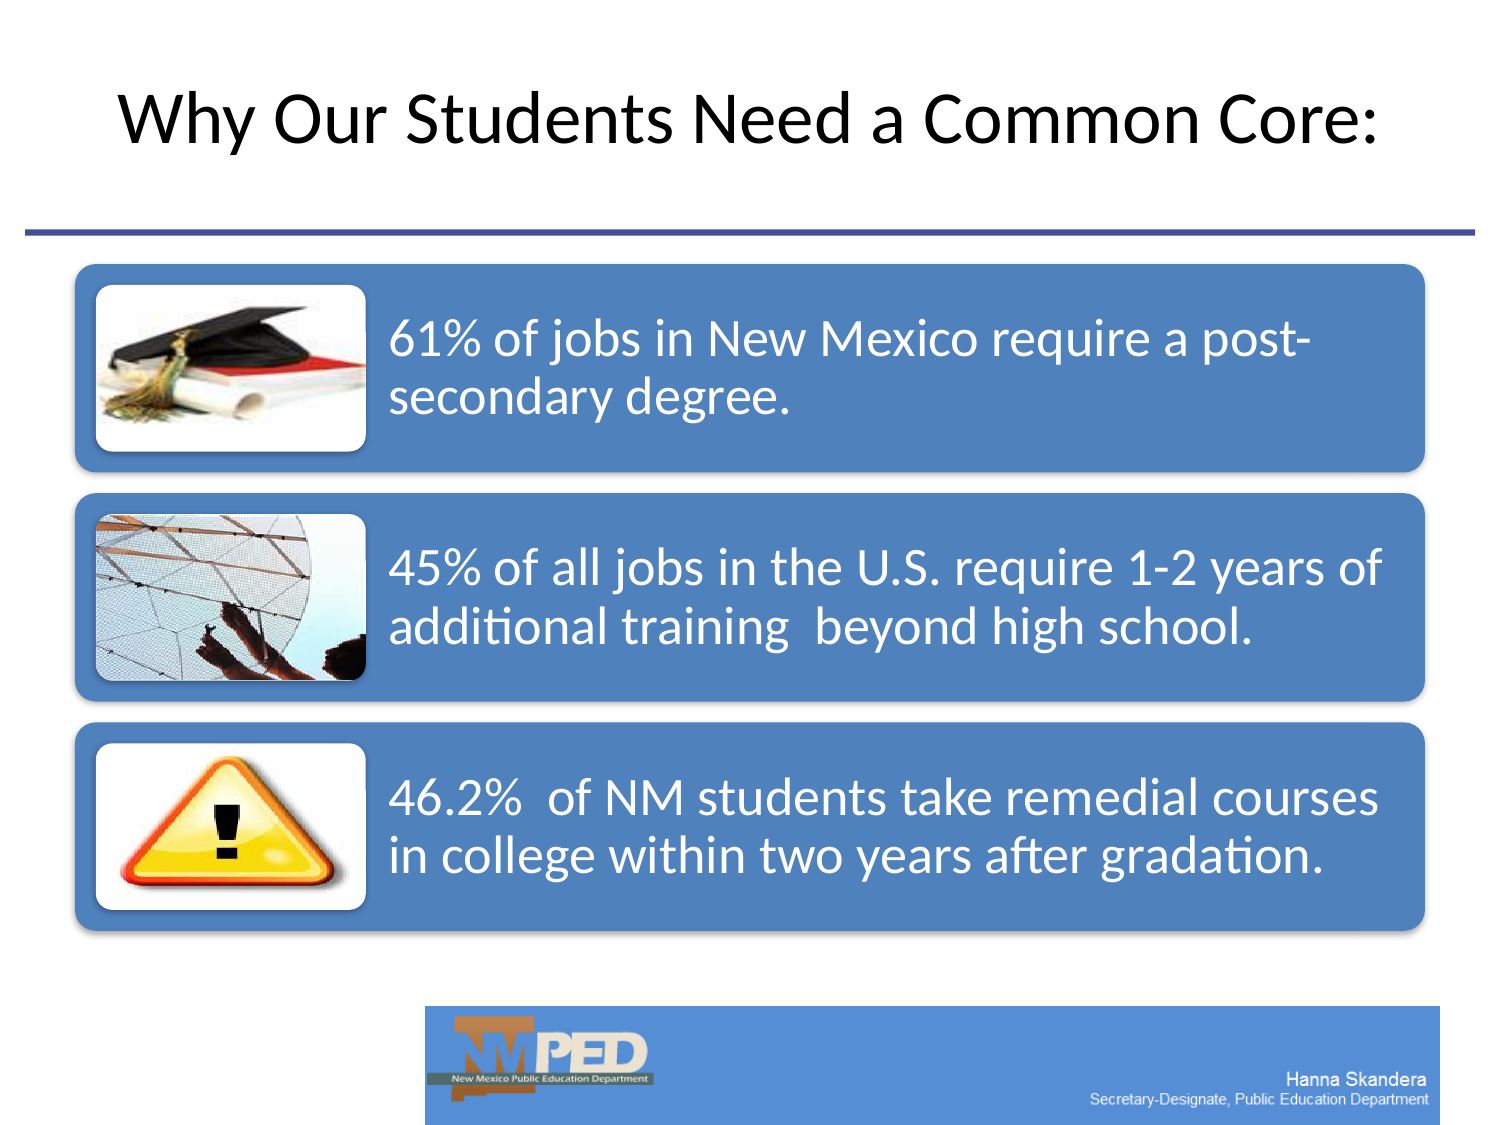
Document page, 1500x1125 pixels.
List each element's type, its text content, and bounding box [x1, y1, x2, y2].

picture [425, 1006, 1440, 1125]
title Why Our Students Need a Common Core: [75, 20, 1425, 208]
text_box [74, 263, 1426, 932]
